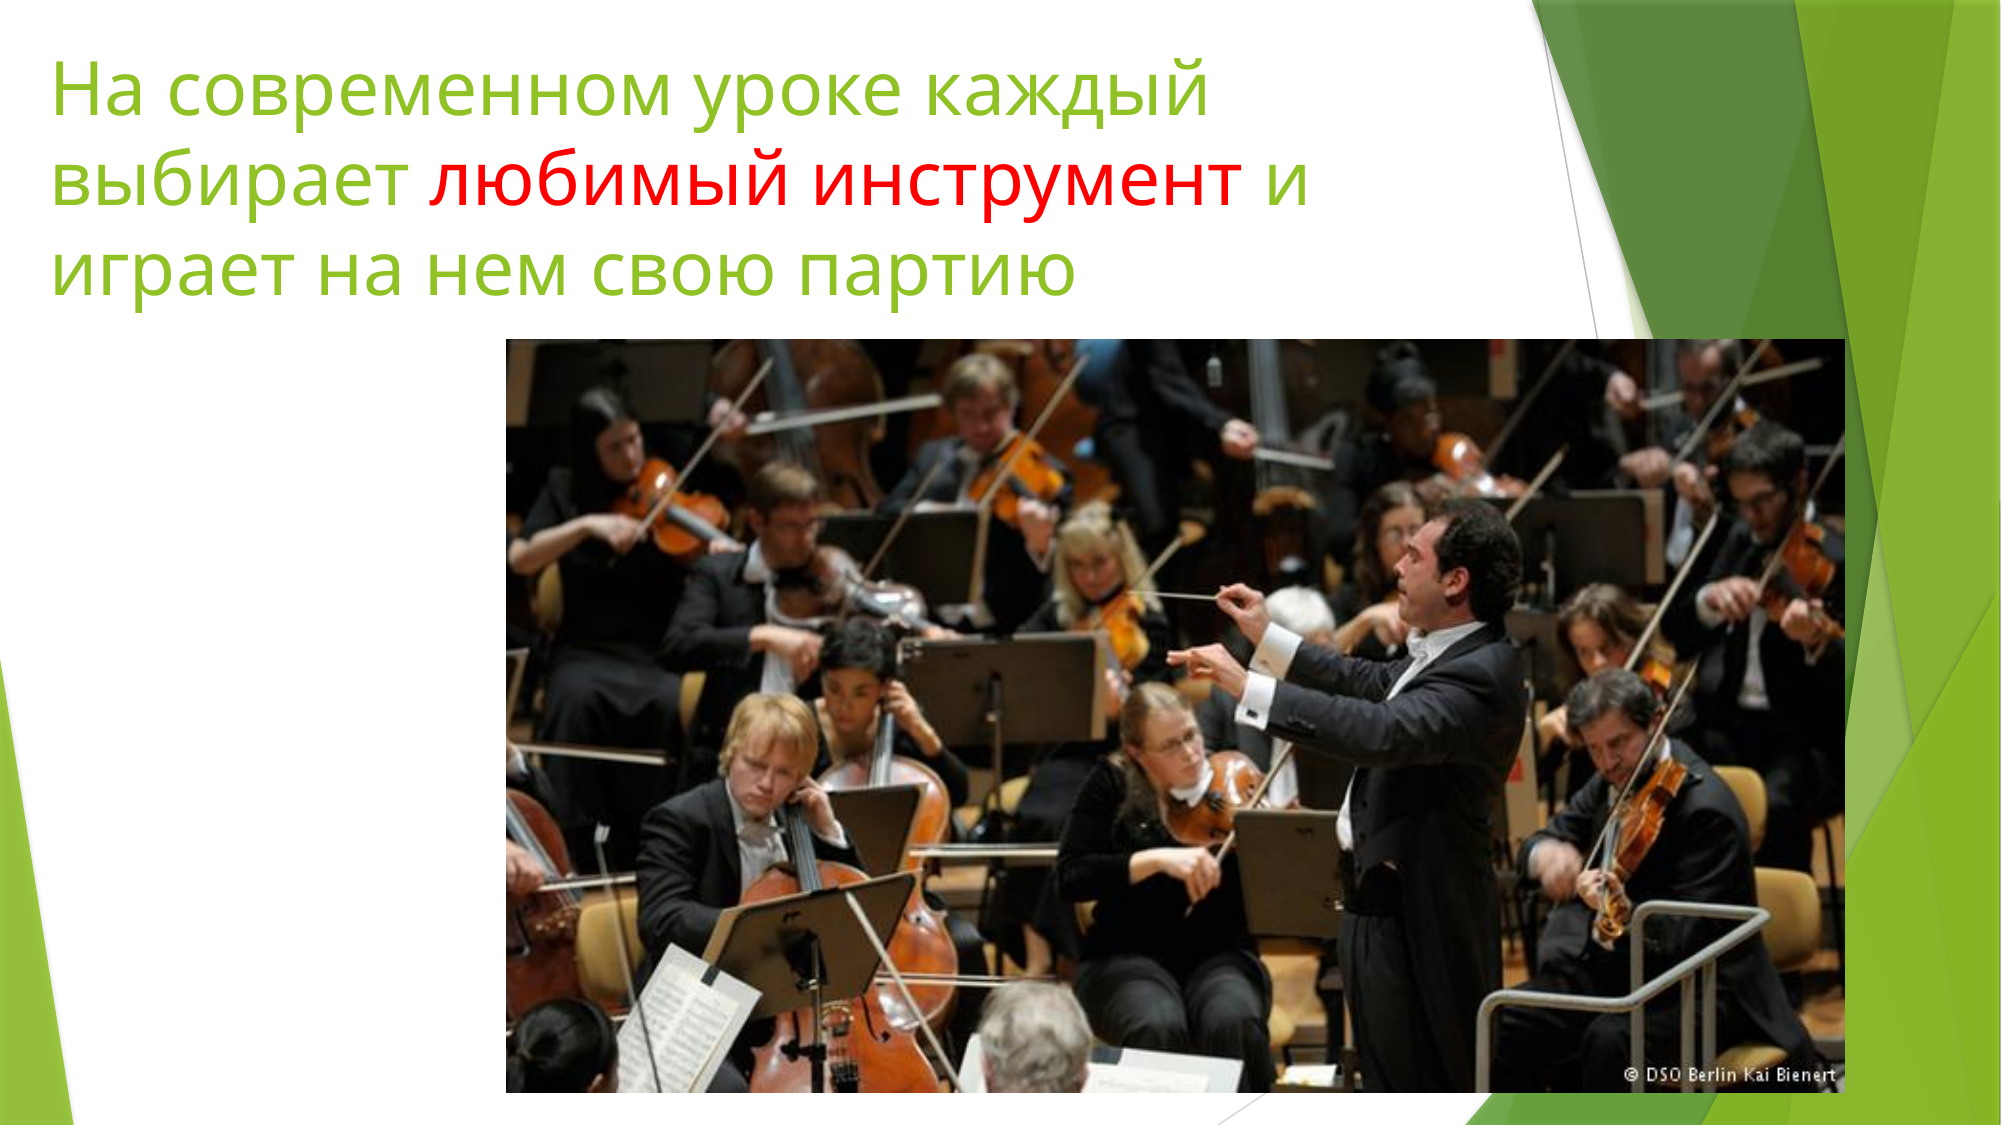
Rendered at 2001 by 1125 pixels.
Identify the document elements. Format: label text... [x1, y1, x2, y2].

title На современном уроке каждый выбирает любимый инструмент и играет на нем свою партию [34, 33, 1475, 340]
picture [505, 338, 1845, 1093]
